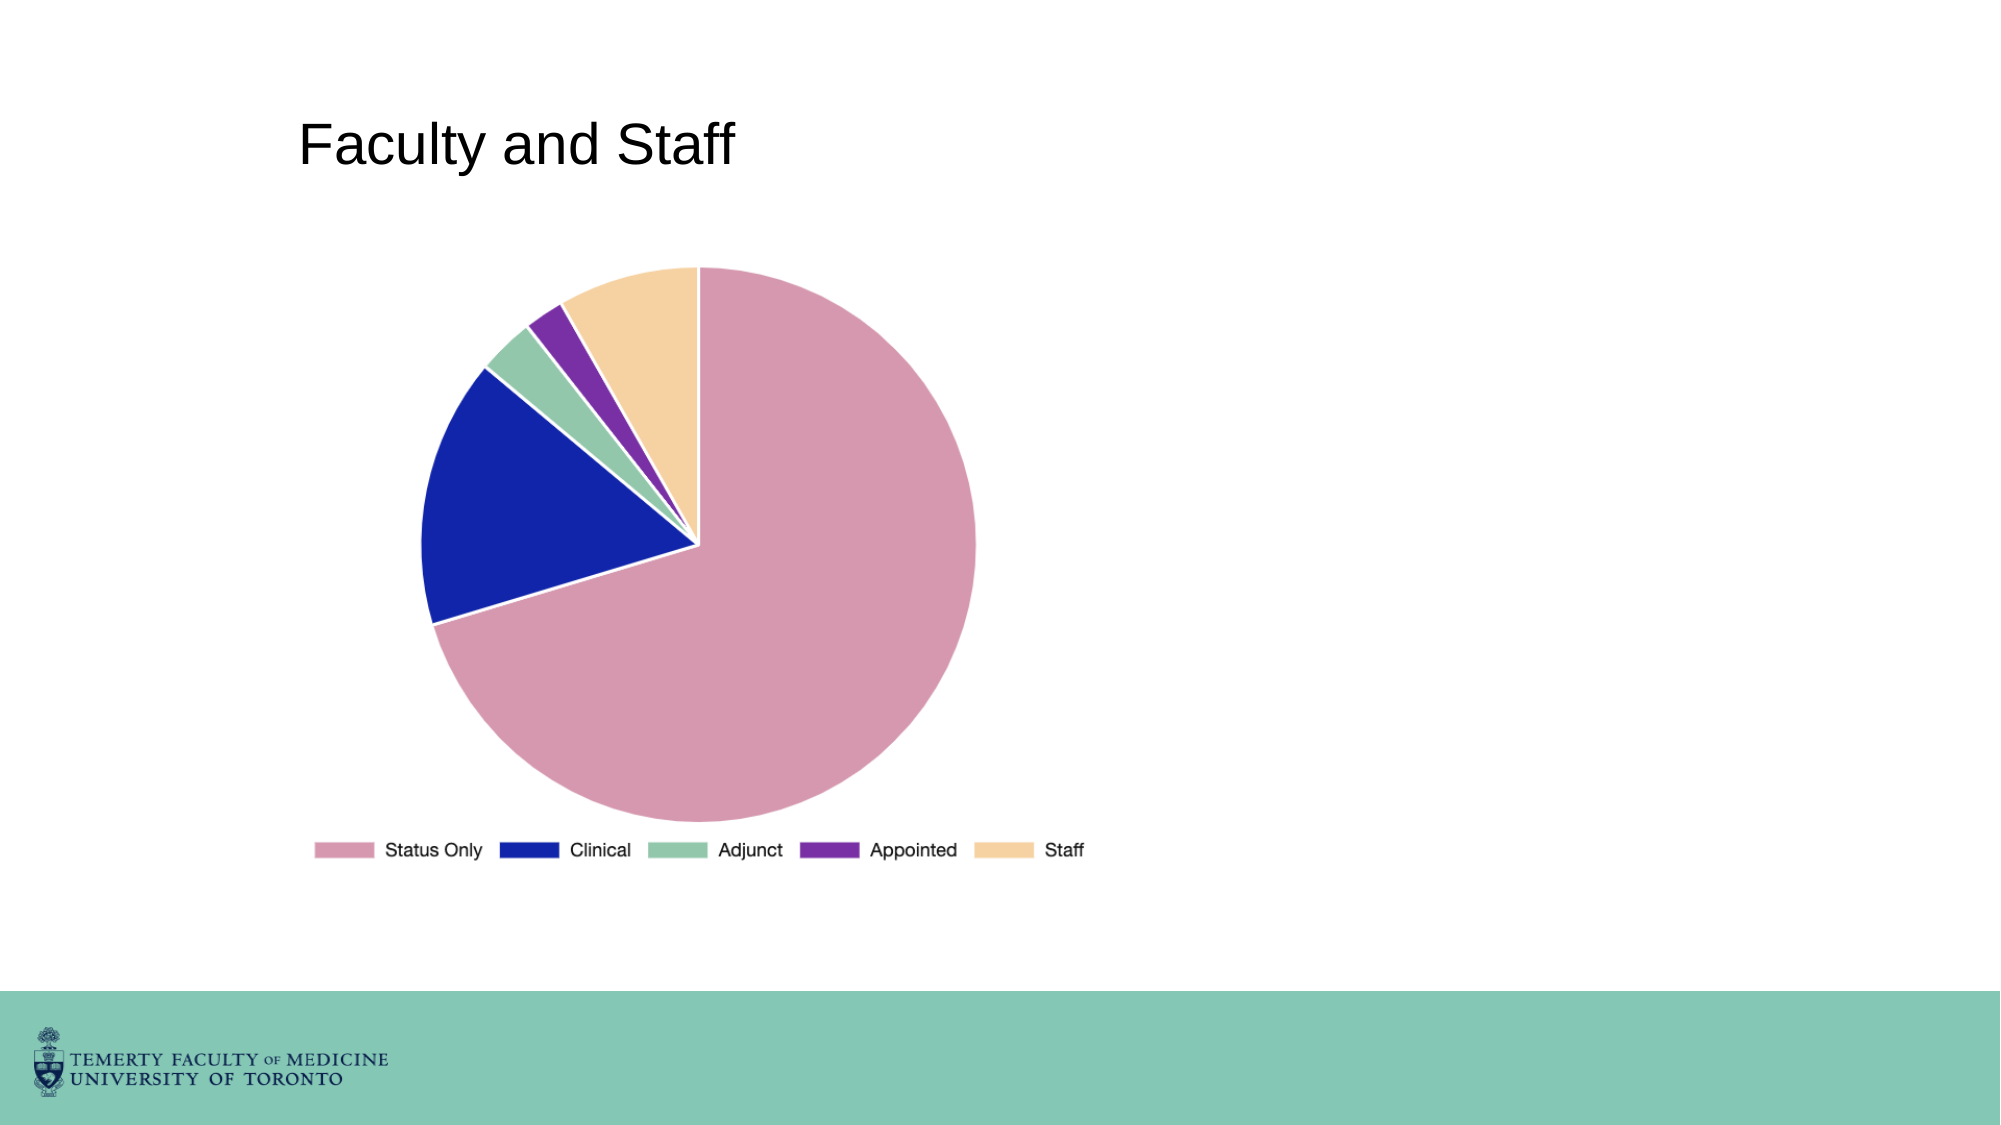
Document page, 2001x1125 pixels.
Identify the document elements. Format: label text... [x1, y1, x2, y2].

picture [0, 991, 2000, 1125]
text_box Faculty and Staff [283, 106, 1717, 194]
picture [303, 255, 1112, 870]
